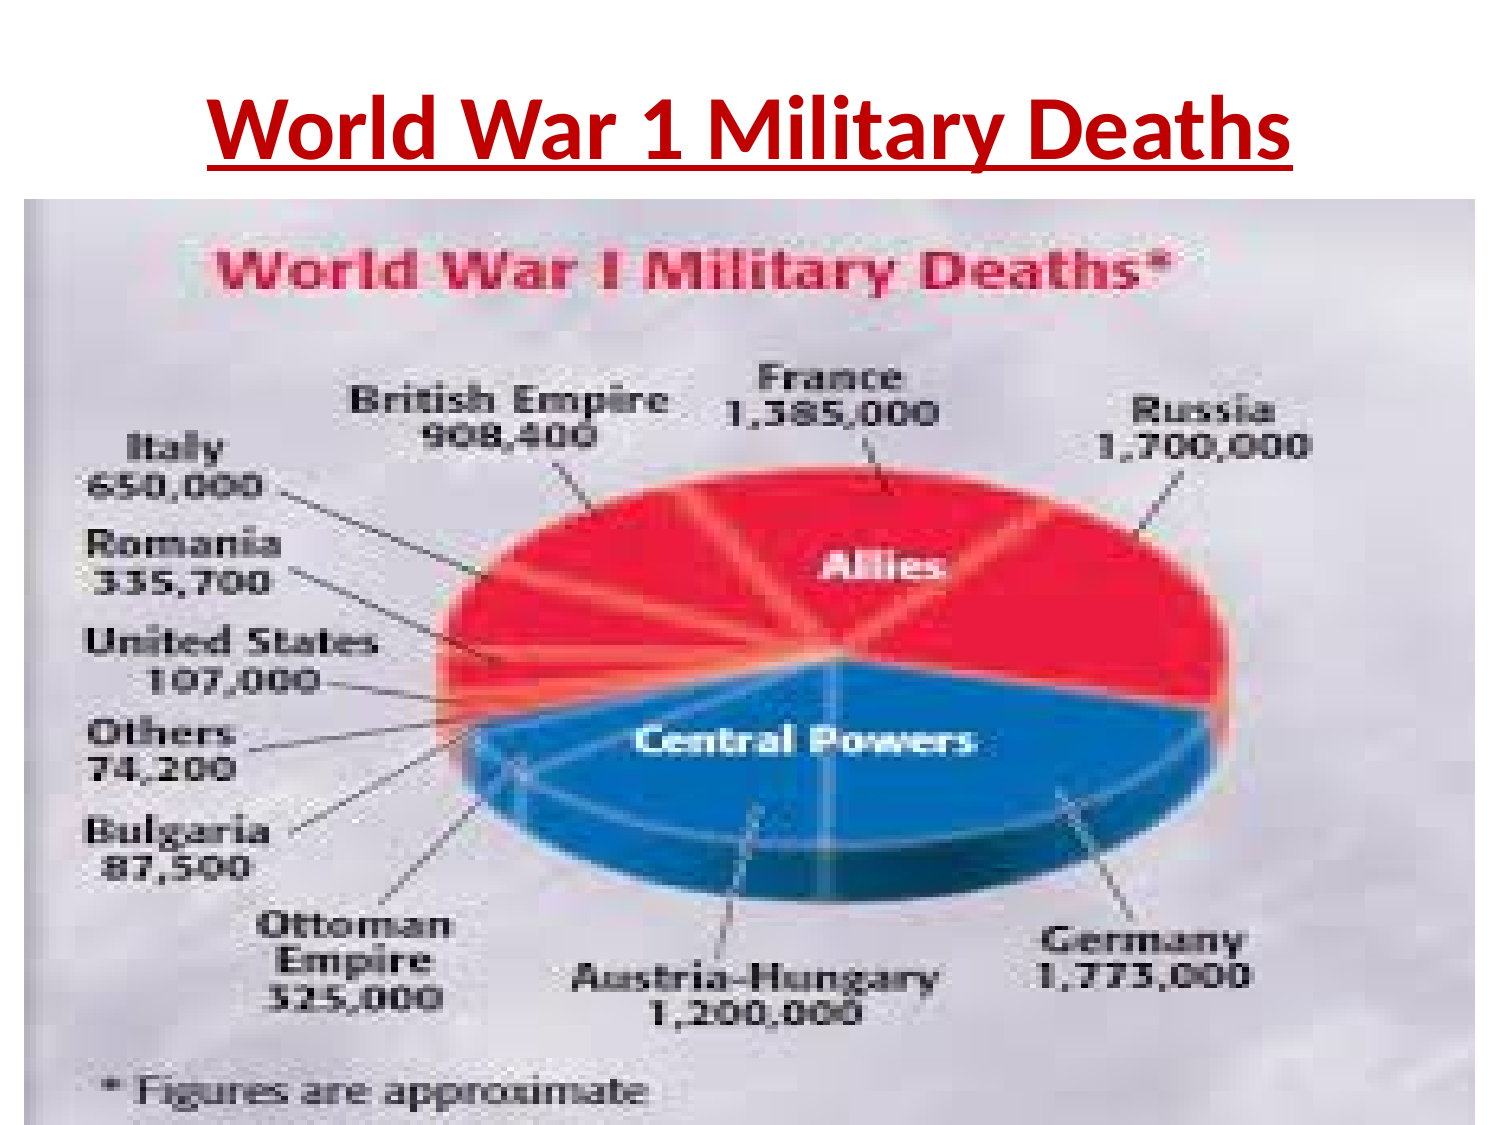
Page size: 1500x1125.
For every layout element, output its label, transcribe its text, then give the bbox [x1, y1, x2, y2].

title World War 1 Military Deaths [75, 45, 1425, 199]
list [24, 199, 1476, 1125]
